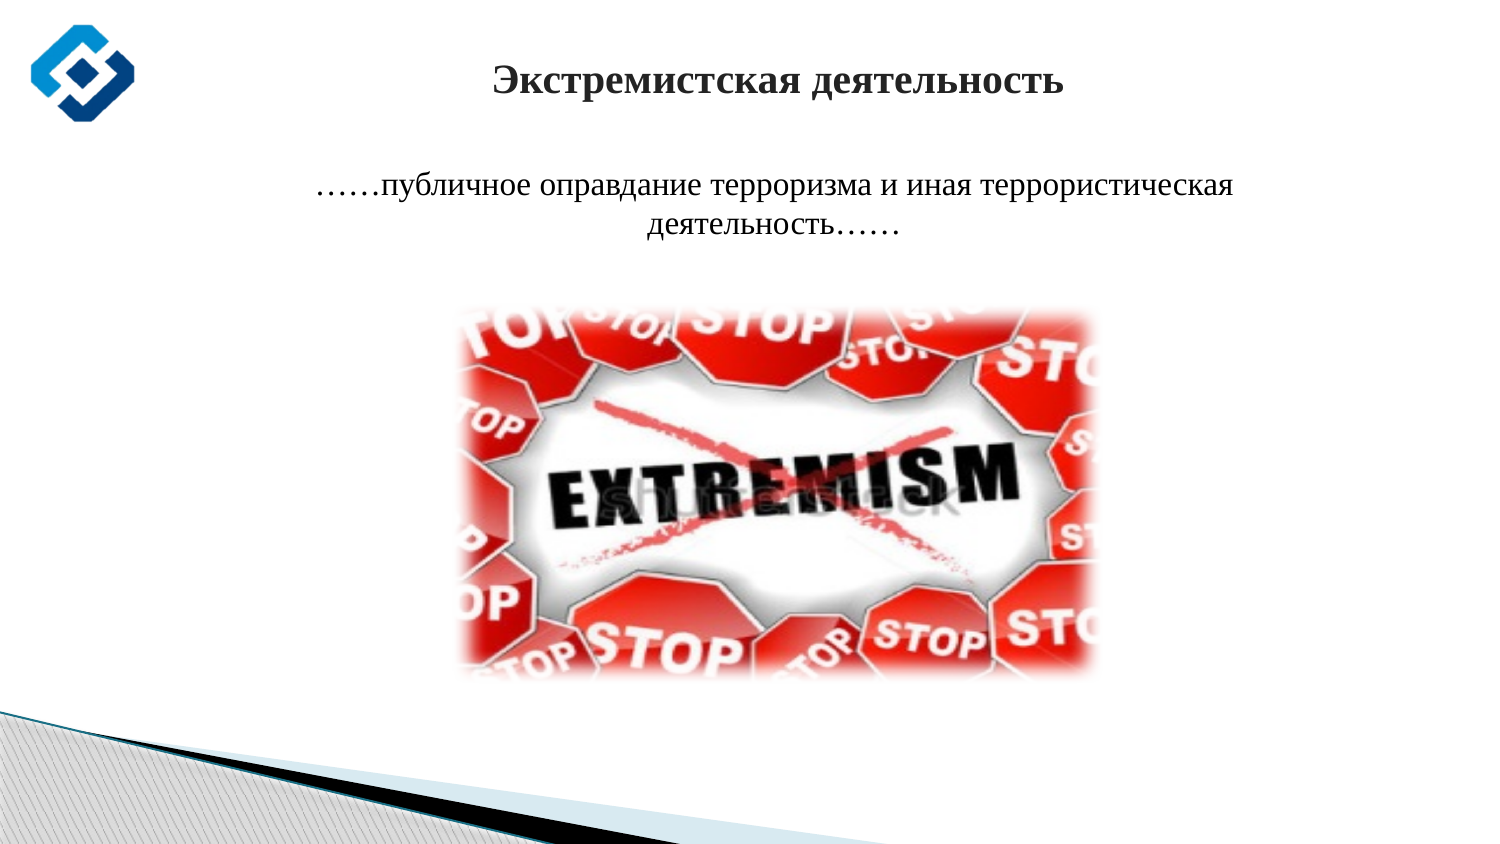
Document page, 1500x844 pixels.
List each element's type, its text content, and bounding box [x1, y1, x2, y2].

text_box ……публичное оправдание терроризма и иная террористическая деятельность…… [277, 154, 1272, 249]
picture [452, 303, 1104, 684]
text_box Экстремистская деятельность [198, 44, 1357, 140]
picture [1, 0, 162, 157]
